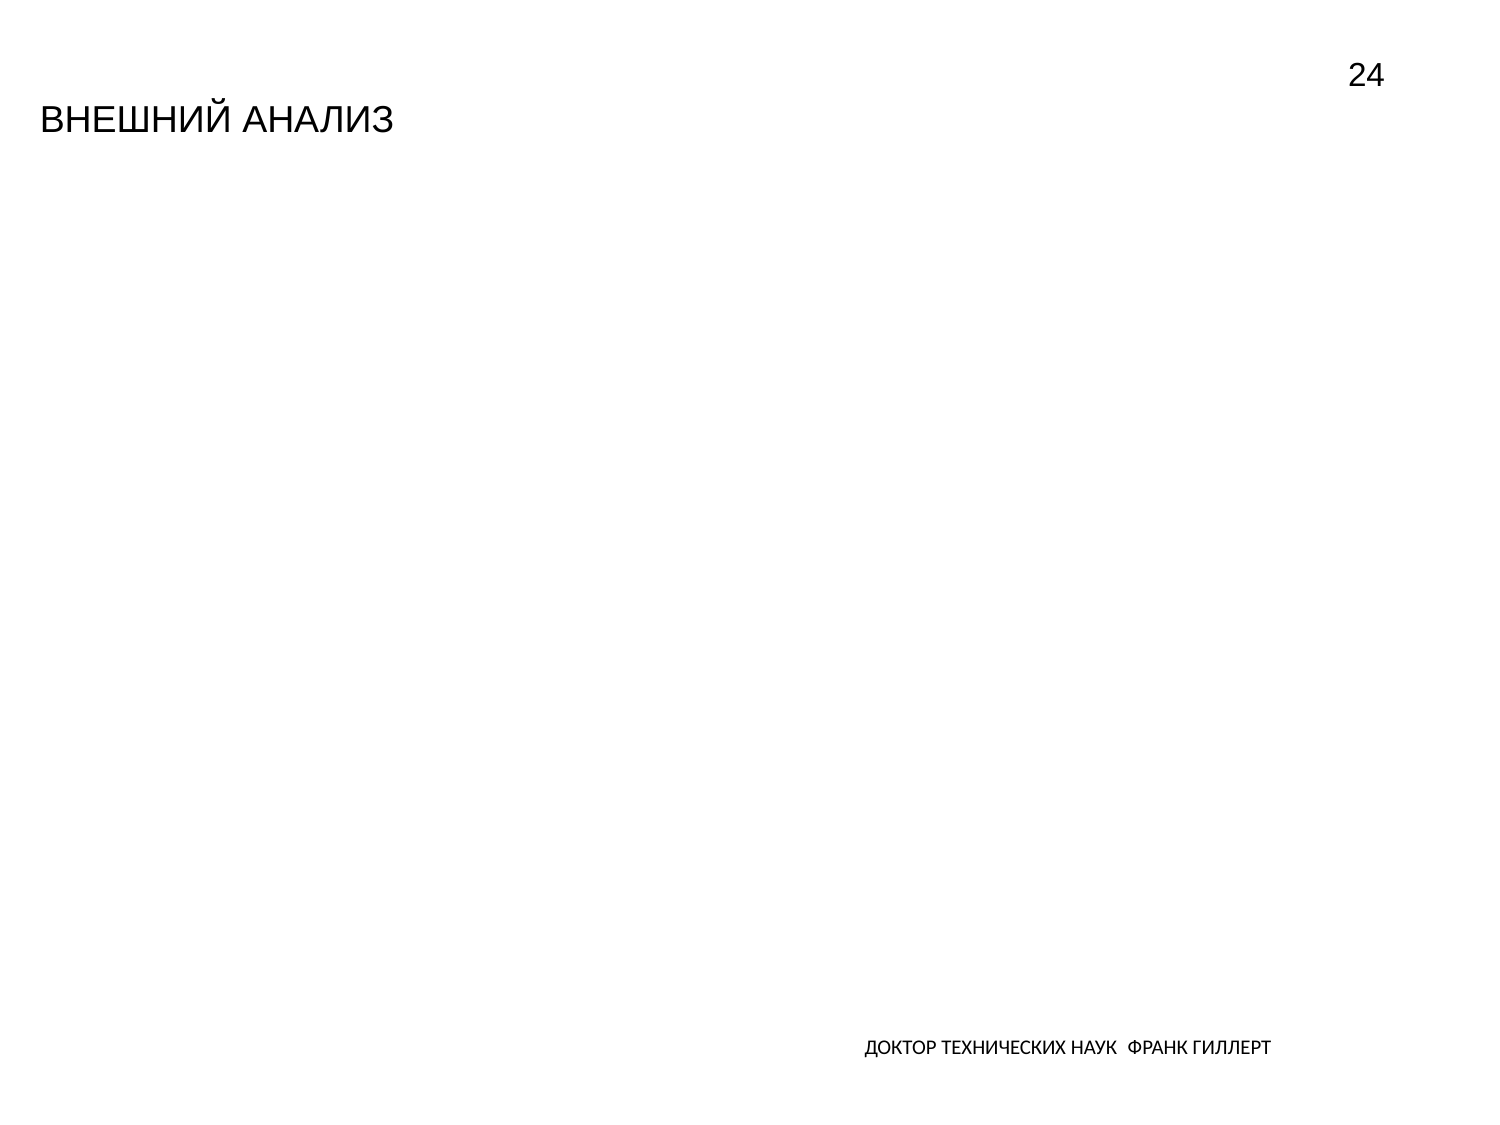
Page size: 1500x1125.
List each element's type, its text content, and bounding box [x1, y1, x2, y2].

title Внешний анализ [24, 87, 1244, 197]
slide_number 24 [1050, 34, 1401, 113]
